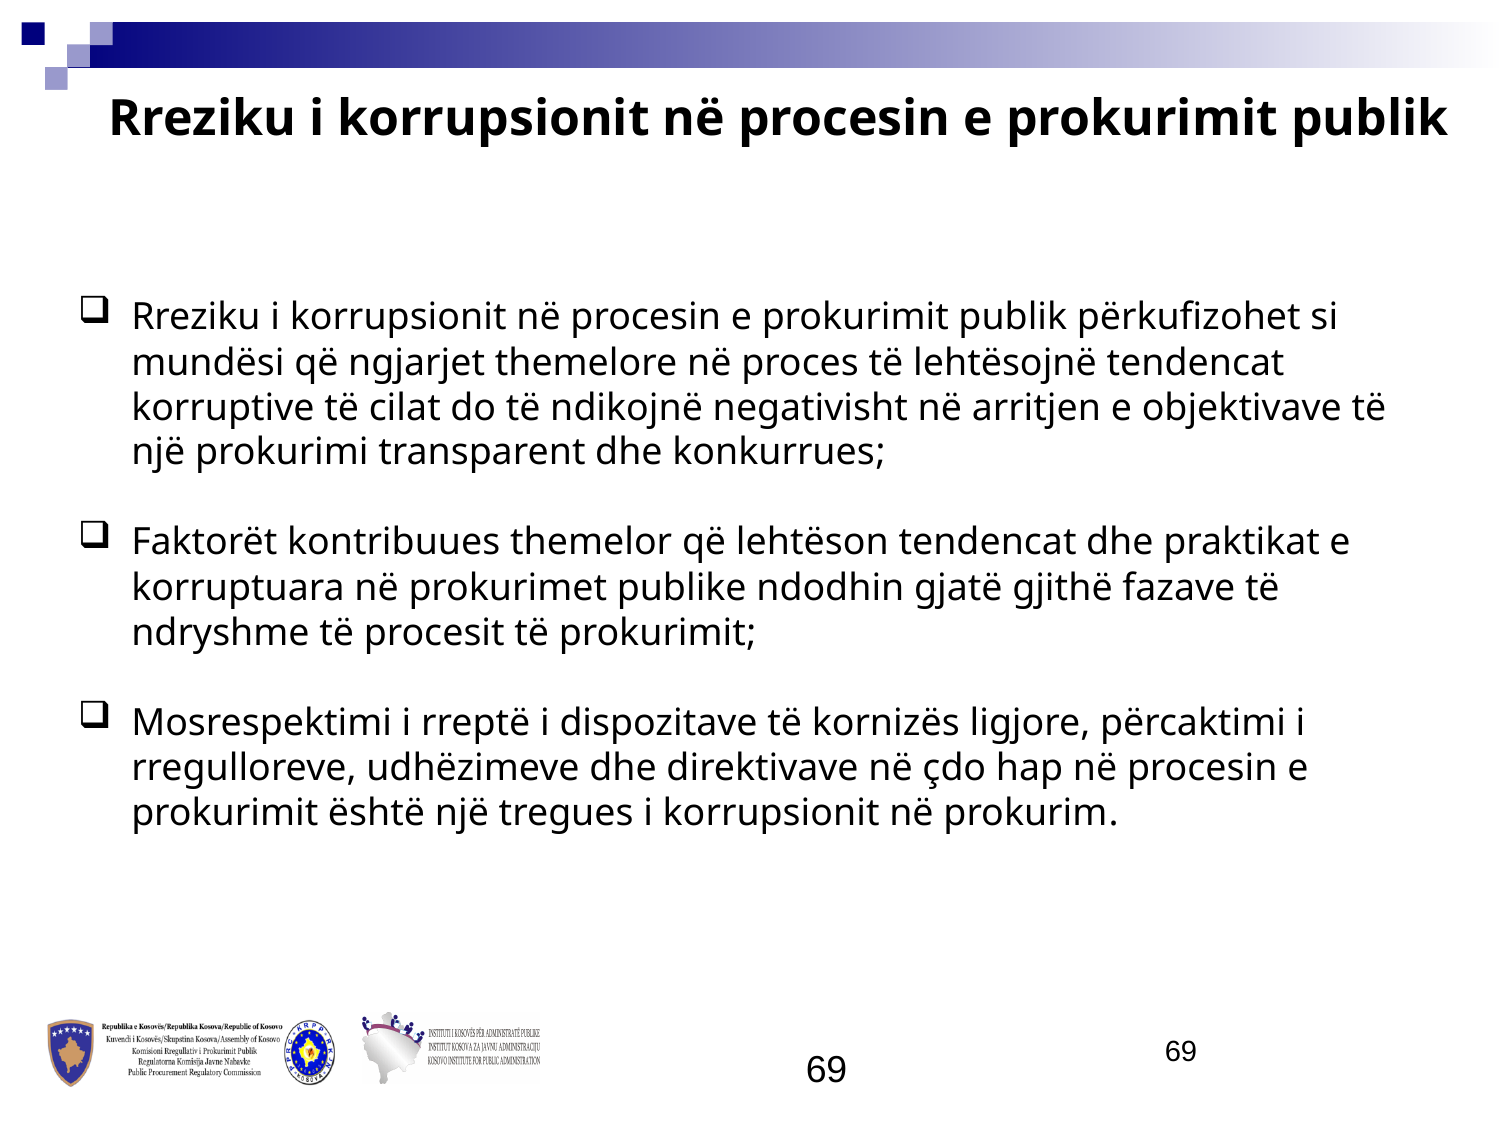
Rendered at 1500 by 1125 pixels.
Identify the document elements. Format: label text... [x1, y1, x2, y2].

list Rreziku i korrupsionit në procesin e prokurimit publik përkufizohet si mundësi që ngjarjet themelore në proces të lehtësojnë tendencat korruptive të cilat do të ndikojnë negativisht në arritjen e objektivave të një prokurimi transparent dhe konkurrues; Faktorët kontribuues themelor që lehtëson tendencat dhe praktikat e korruptuara në prokurimet publike ndodhin gjatë gjithë fazave të ndryshme të procesit të prokurimit; Mosrespektimi i rreptë i dispozitave të kornizës ligjore, përcaktimi i rregulloreve, udhëzimeve dhe direktivave në çdo hap në procesin e prokurimit është një tregues i korrupsionit në prokurim. [45, 236, 1438, 889]
title Rreziku i korrupsionit në procesin e prokurimit publik [76, 78, 1483, 281]
slide_number 69 [1149, 1024, 1500, 1103]
picture [362, 1012, 540, 1084]
picture [37, 1012, 345, 1096]
